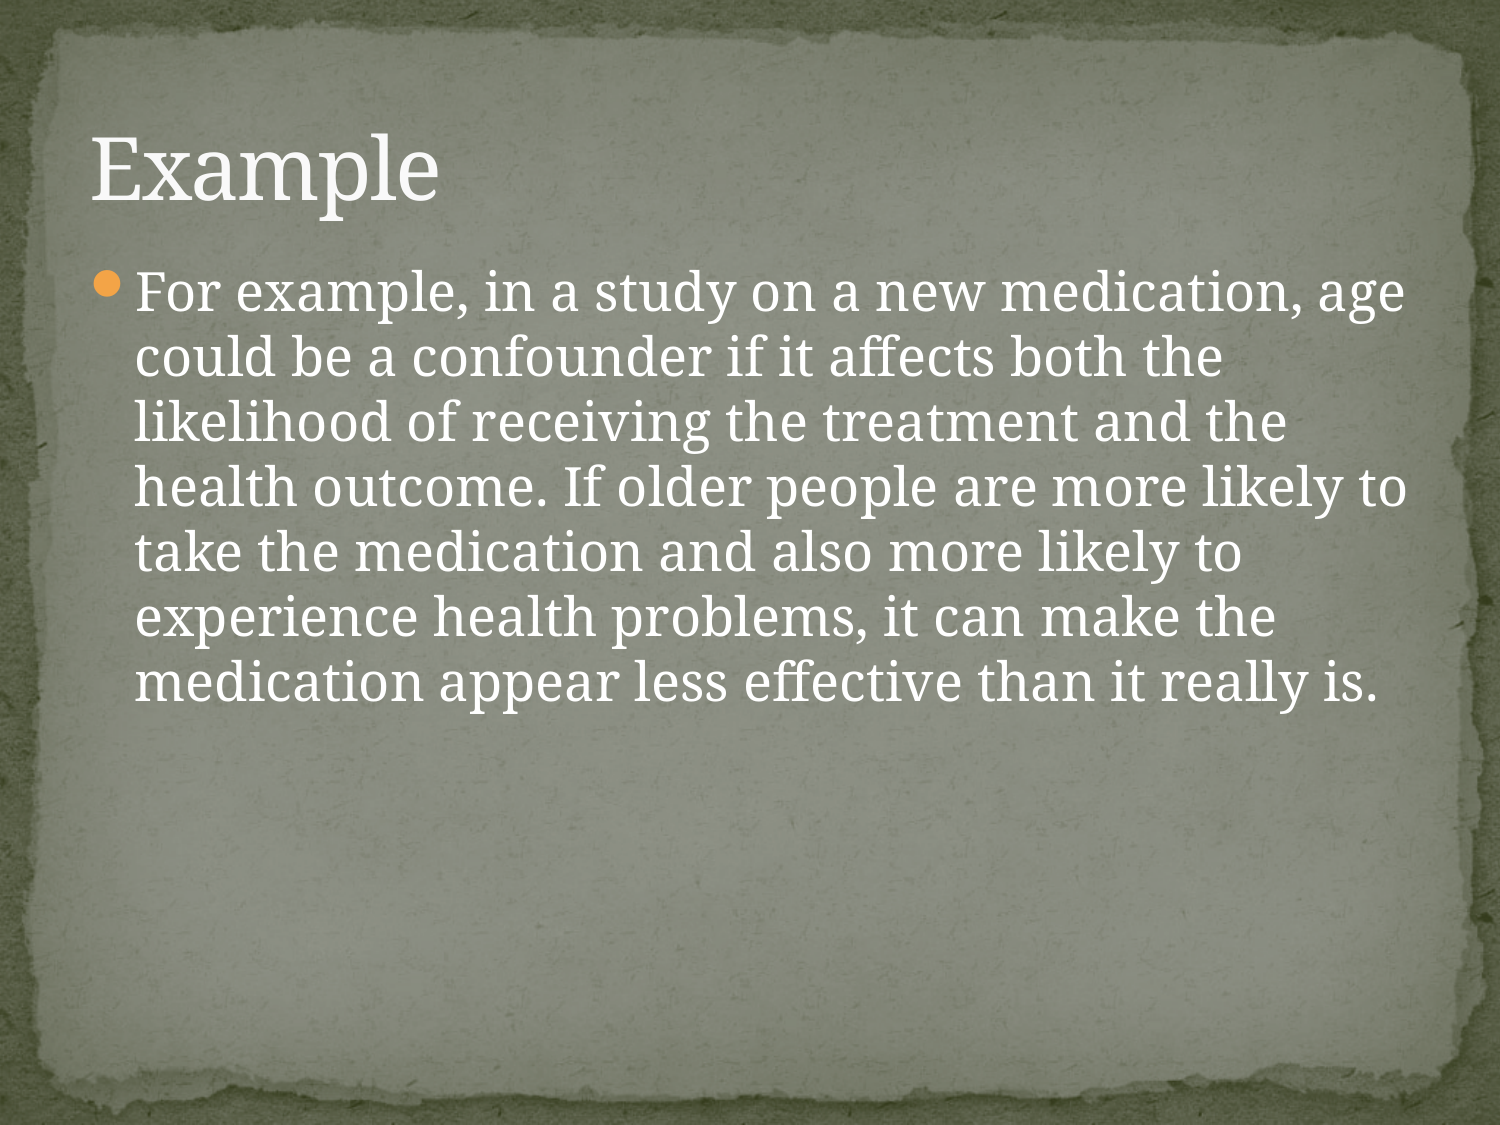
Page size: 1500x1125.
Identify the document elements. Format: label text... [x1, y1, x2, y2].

title Example [74, 24, 1425, 225]
list For example, in a study on a new medication, age could be a confounder if it affects both the likelihood of receiving the treatment and the health outcome. If older people are more likely to take the medication and also more likely to experience health problems, it can make the medication appear less effective than it really is. [75, 249, 1425, 1000]
